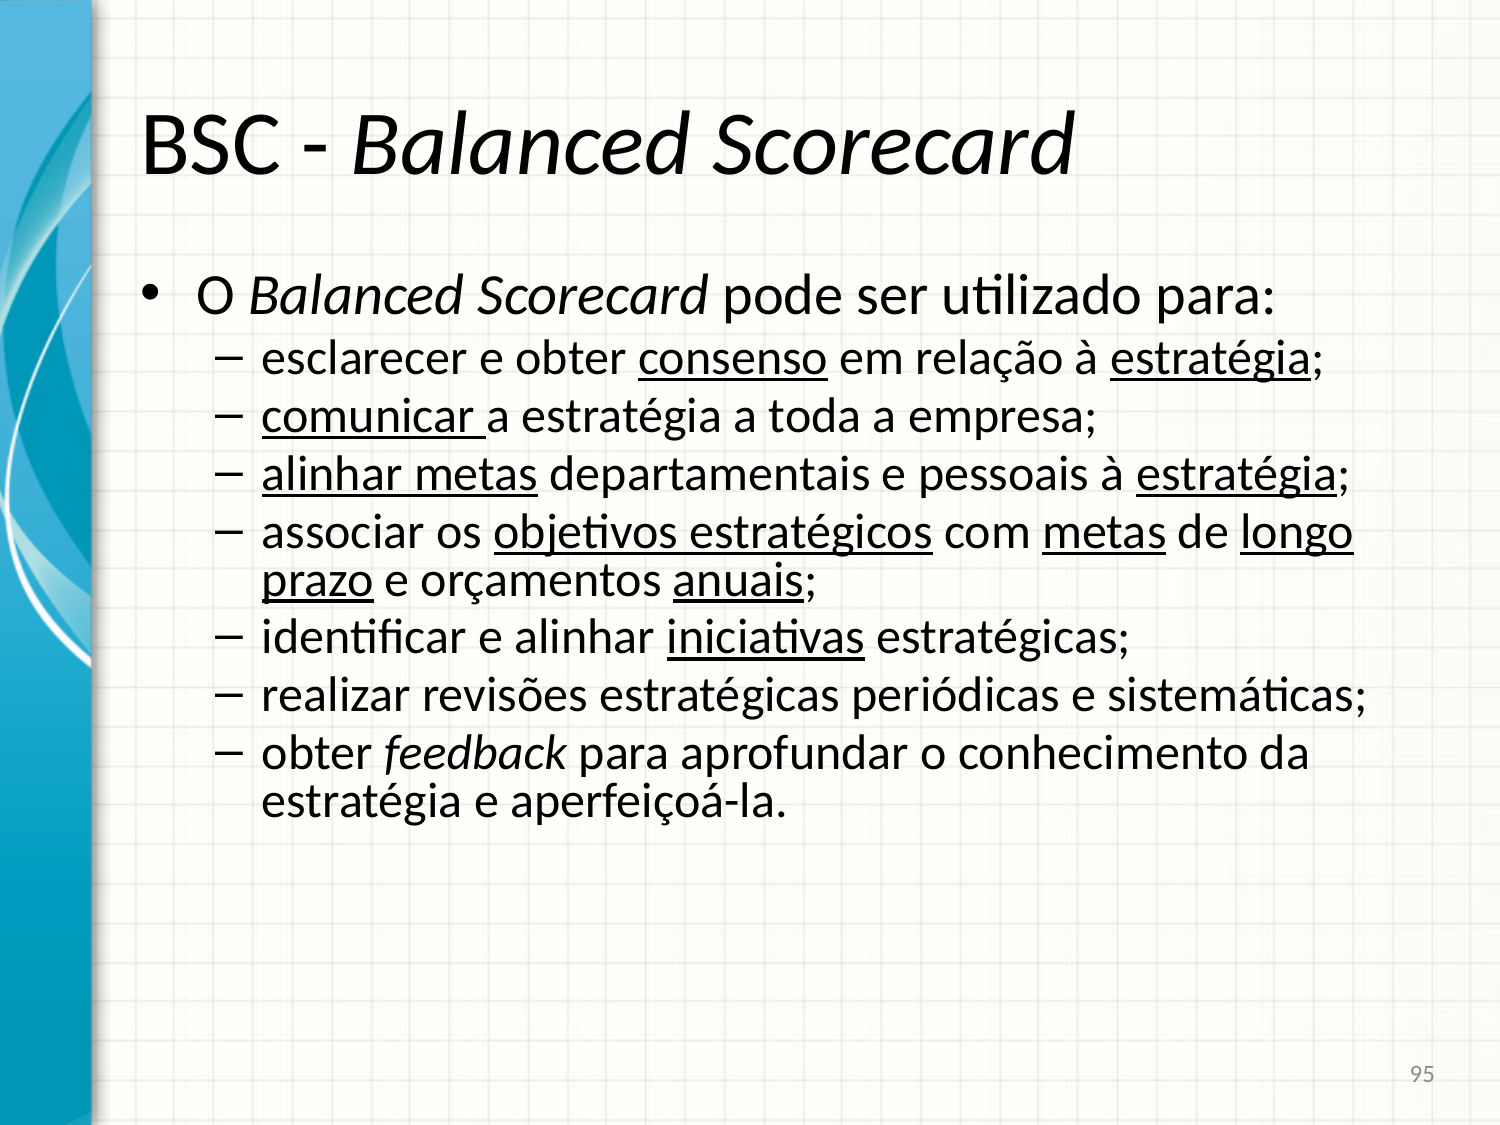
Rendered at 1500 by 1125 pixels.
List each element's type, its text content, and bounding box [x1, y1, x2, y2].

title BSC - Balanced Scorecard [125, 44, 1450, 232]
slide_number 95 [1100, 1042, 1450, 1103]
picture [0, 0, 1500, 1125]
list O Balanced Scorecard pode ser utilizado para: esclarecer e obter consenso em relação à estratégia; comunicar a estratégia a toda a empresa; alinhar metas departamentais e pessoais à estratégia; associar os objetivos estratégicos com metas de longo prazo e orçamentos anuais; identificar e alinhar iniciativas estratégicas; realizar revisões estratégicas periódicas e sistemáticas; obter feedback para aprofundar o conhecimento da estratégia e aperfeiçoá-la. [125, 262, 1450, 1005]
